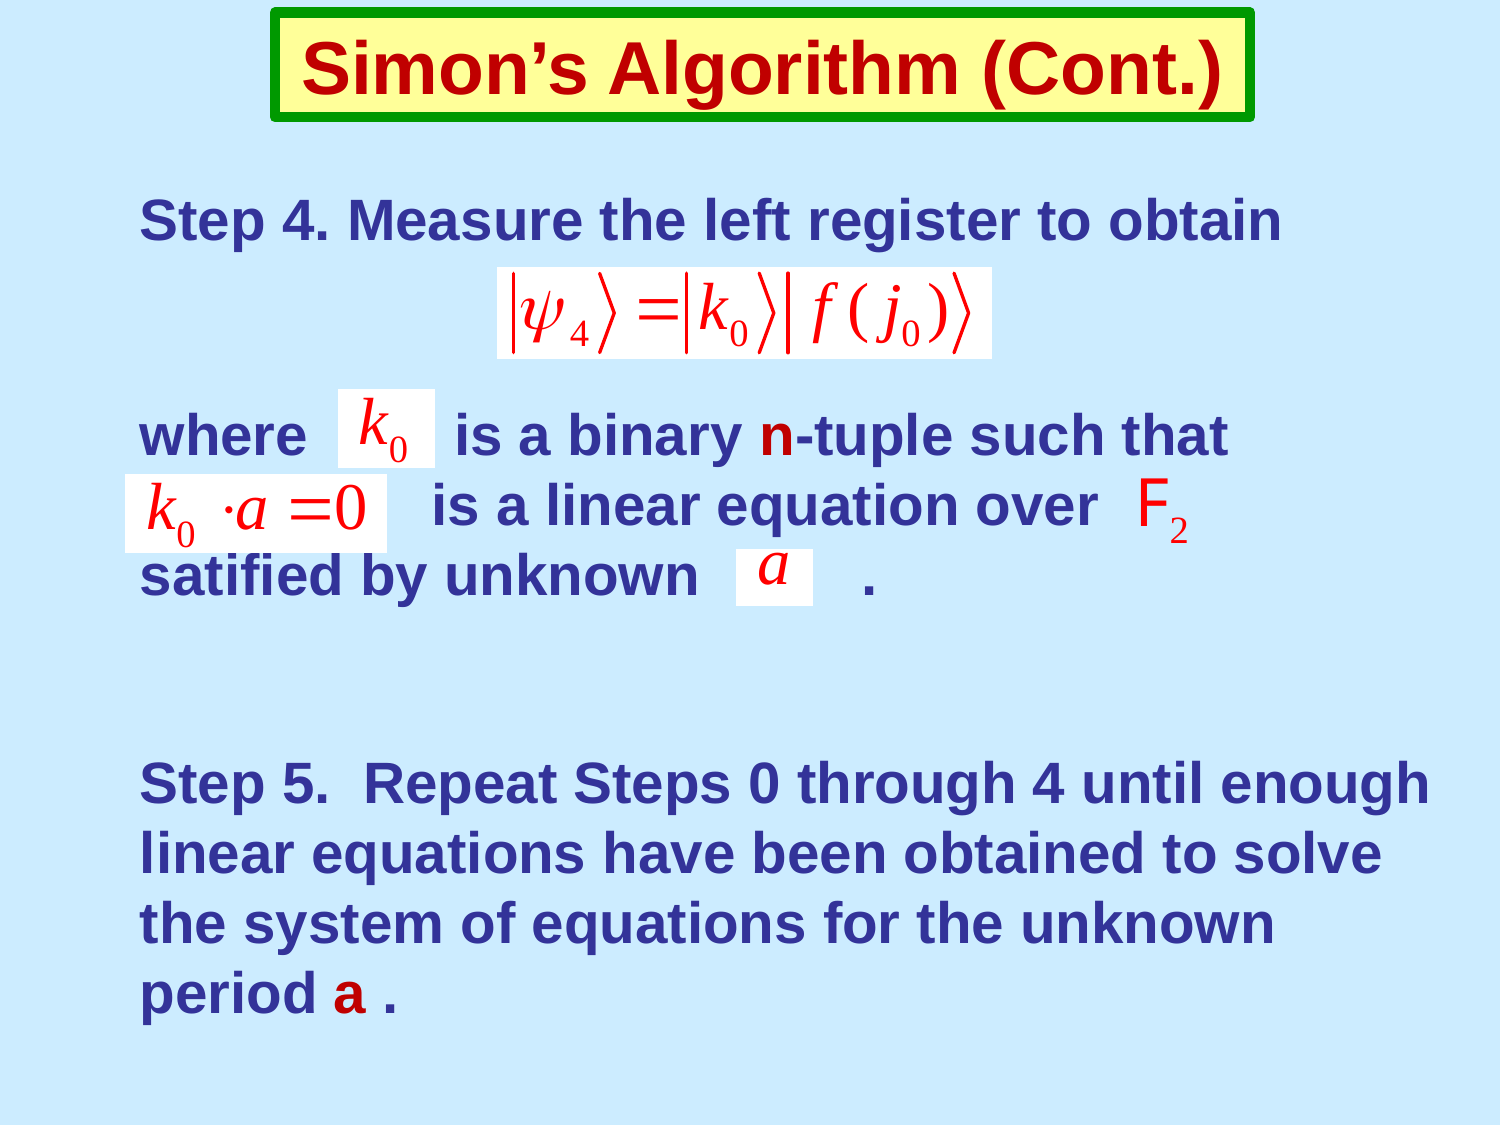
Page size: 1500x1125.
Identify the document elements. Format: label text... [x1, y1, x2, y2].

text_box Step 5. Repeat Steps 0 through 4 until enough linear equations have been obtained to solve the system of equations for the unknown period a . [125, 737, 1450, 1033]
text_box Simon’s Algorithm (Cont.) [274, 12, 1250, 118]
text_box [496, 267, 993, 359]
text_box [1113, 470, 1216, 550]
text_box Step 4. Measure the left register to obtain [125, 174, 1450, 260]
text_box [337, 388, 436, 468]
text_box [124, 473, 388, 553]
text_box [736, 549, 814, 606]
text_box where is a binary n-tuple such that _ is a linear equation over satified by unknown . [125, 389, 1375, 615]
